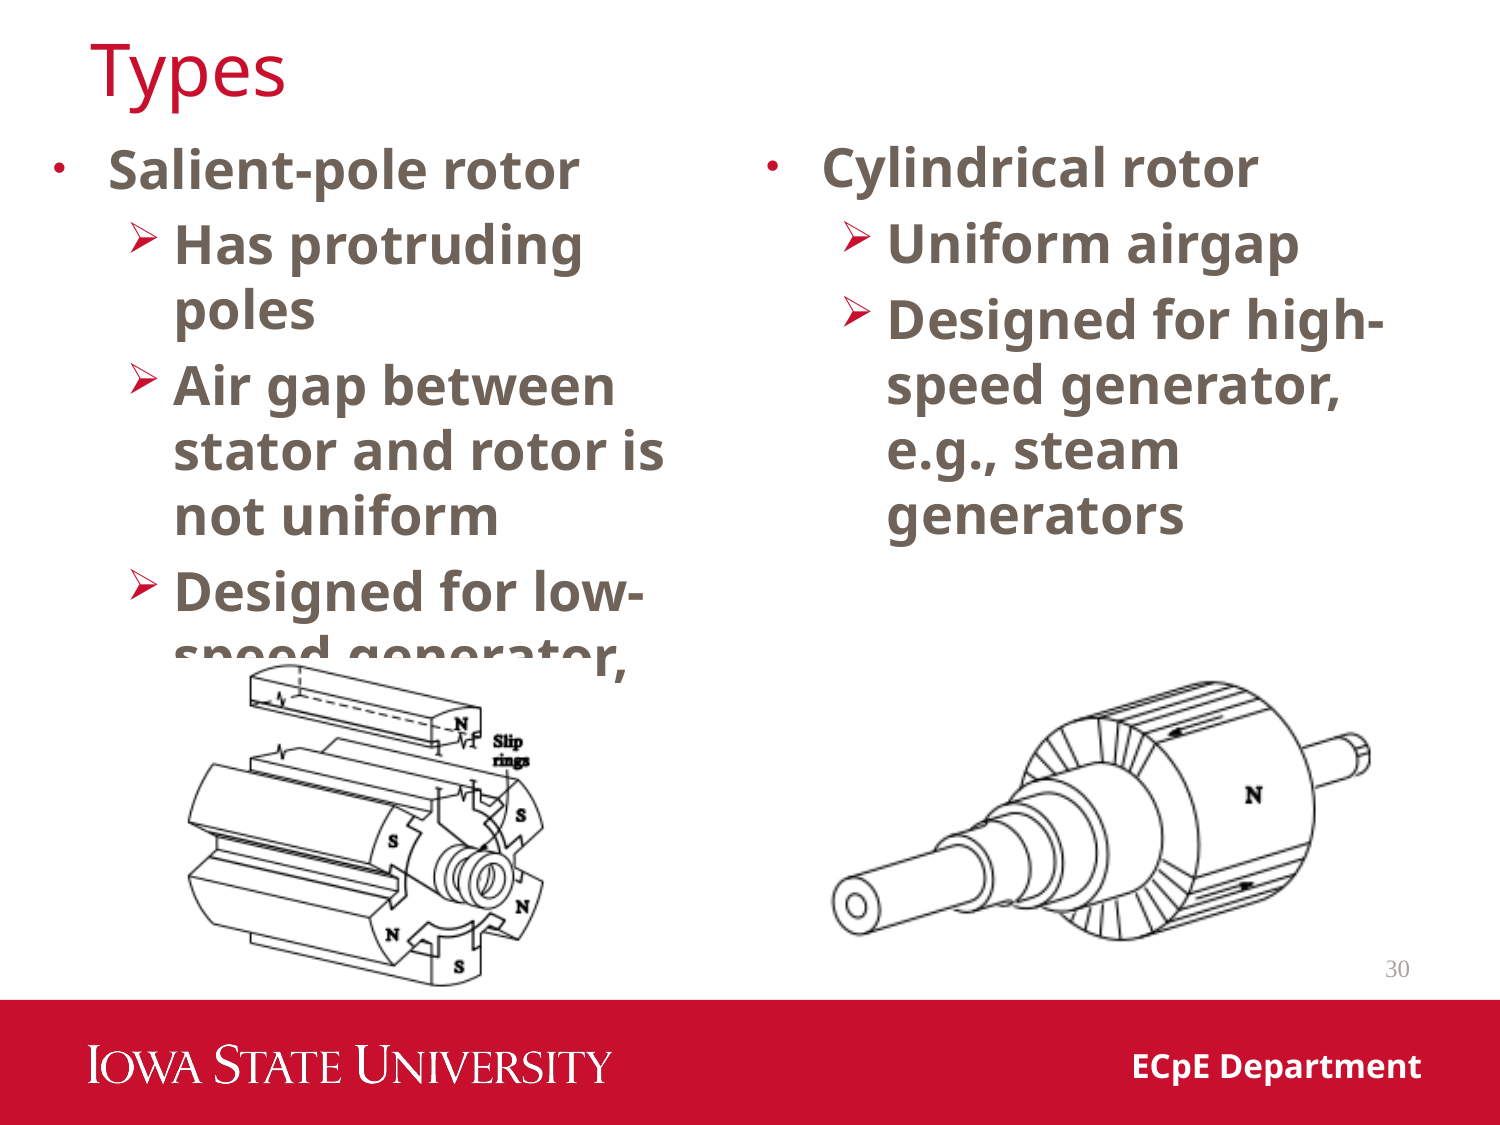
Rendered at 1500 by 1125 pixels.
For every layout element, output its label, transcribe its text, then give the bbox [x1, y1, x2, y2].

title Types [74, 0, 1351, 127]
list Salient-pole rotor Has protruding poles Air gap between stator and rotor is not uniform Designed for low-speed generator, e.g., Hydro [36, 127, 751, 938]
picture [153, 657, 597, 987]
slide_number 30 [1074, 937, 1425, 998]
picture [825, 668, 1388, 968]
list ECpE Department [1037, 1037, 1438, 1101]
text_box Cylindrical rotor Uniform airgap Designed for high-speed generator, e.g., steam generators [749, 126, 1464, 936]
picture [87, 1044, 613, 1088]
